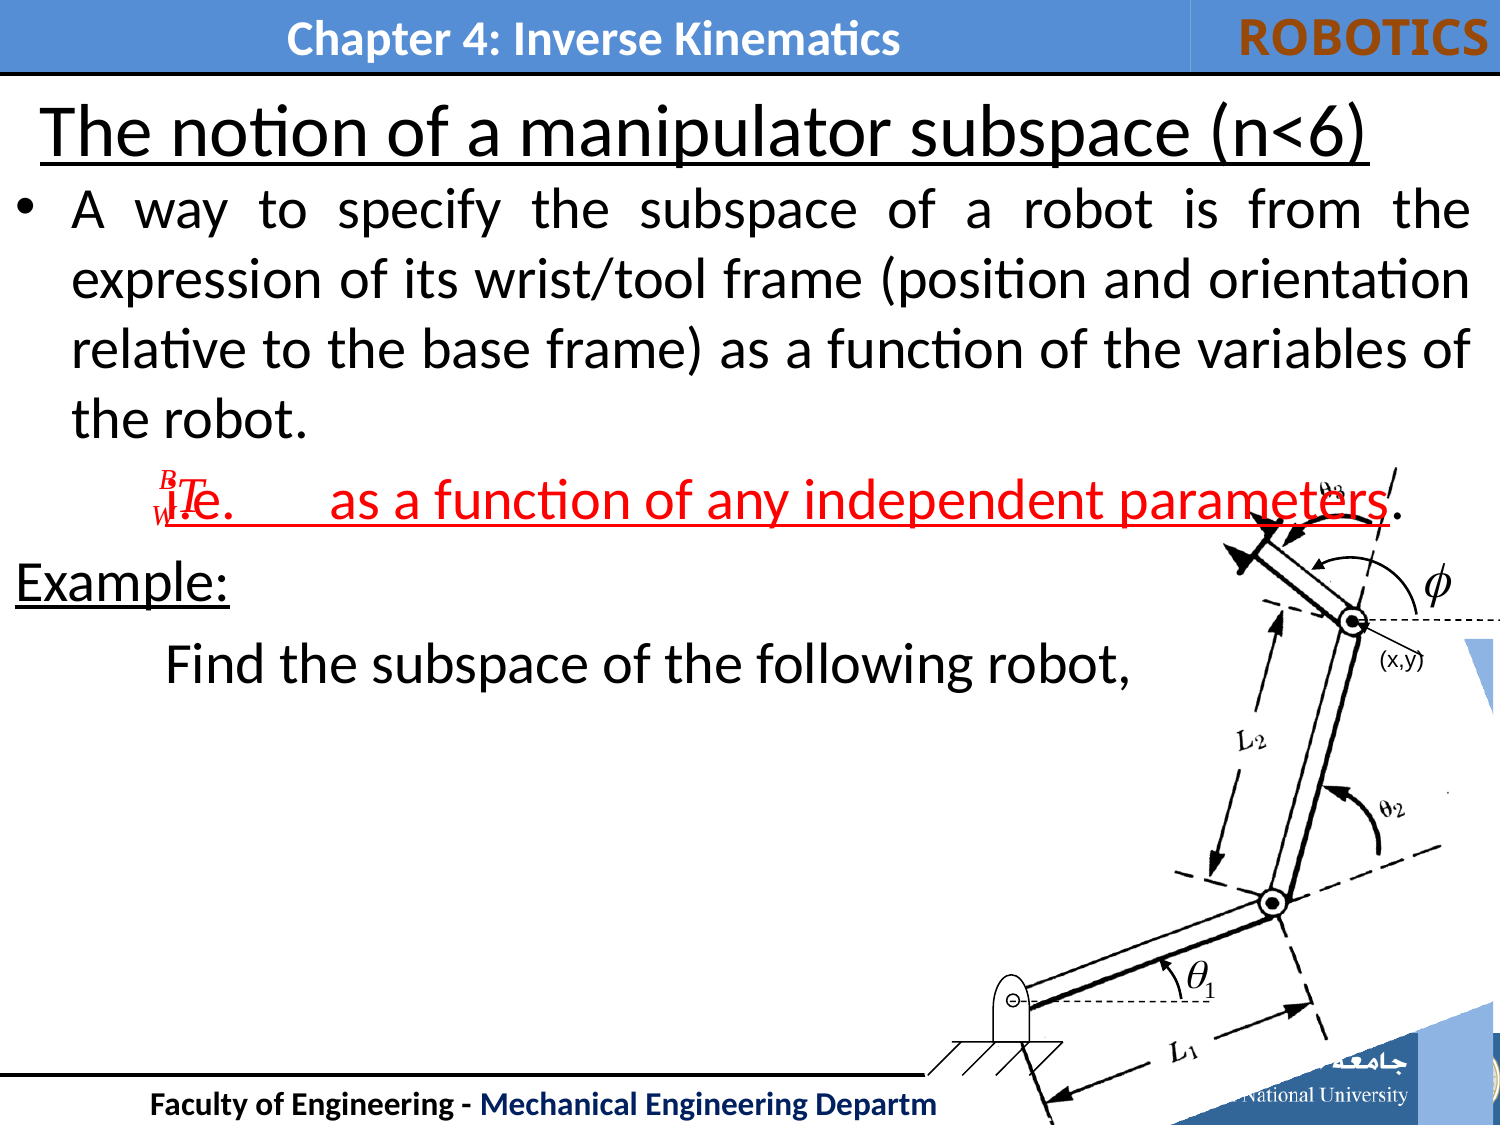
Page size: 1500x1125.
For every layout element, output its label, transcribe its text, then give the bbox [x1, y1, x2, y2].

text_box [149, 462, 213, 532]
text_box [765, 423, 1500, 1125]
title The notion of a manipulator subspace (n<6) [24, 73, 1500, 180]
list A way to specify the subspace of a robot is from the expression of its wrist/tool frame (position and orientation relative to the base frame) as a function of the variables of the robot. i.e. as a function of any independent parameters. Example: Find the subspace of the following robot, [0, 162, 1488, 1075]
